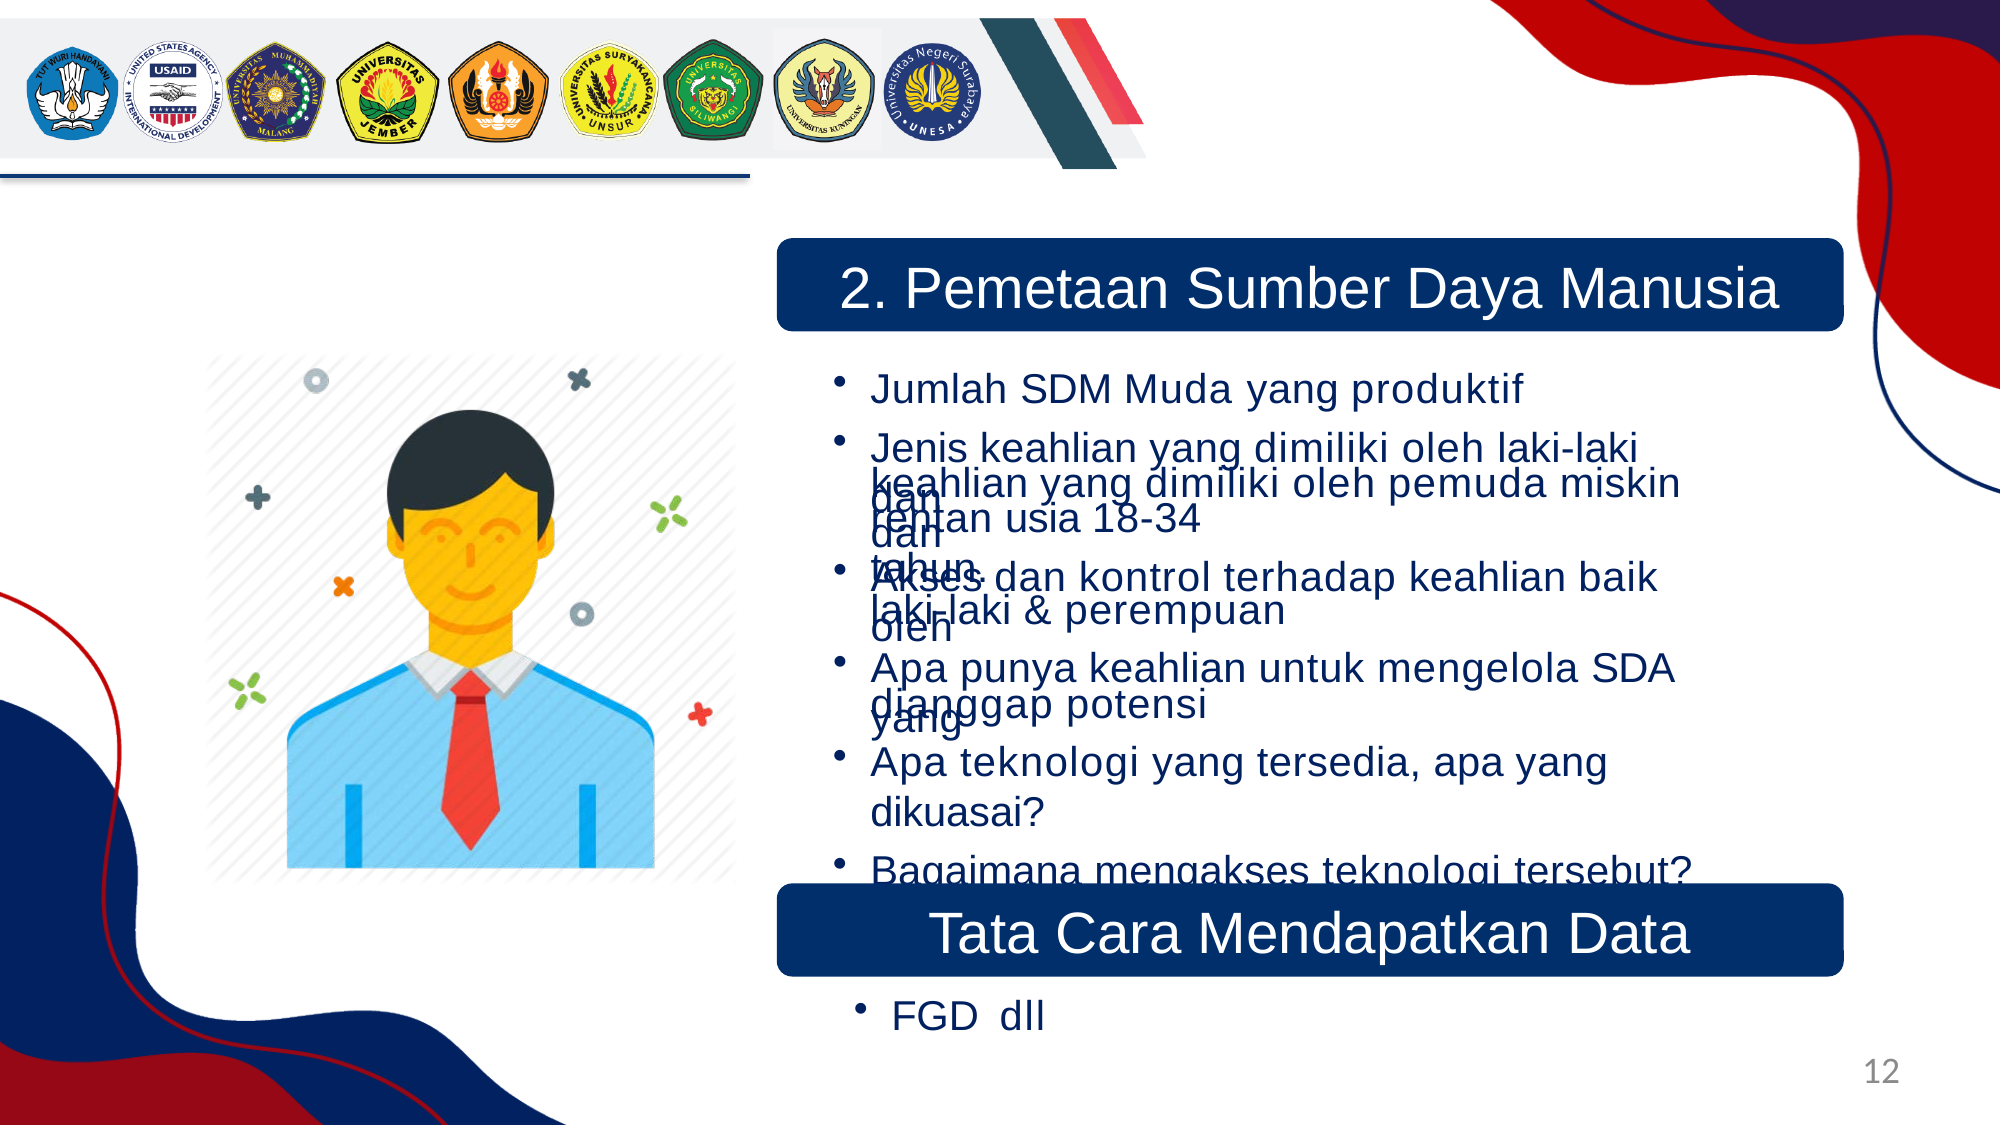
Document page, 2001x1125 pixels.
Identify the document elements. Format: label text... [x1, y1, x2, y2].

slide_number 12 [1440, 1046, 1900, 1103]
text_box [830, 351, 1790, 846]
text_box FGD dll [776, 988, 1518, 1039]
text_box 2. Pemetaan Sumber Daya Manusia [774, 236, 1846, 334]
text_box [203, 351, 738, 885]
picture [0, 0, 2000, 1125]
text_box Tata Cara Mendapatkan Data [774, 881, 1846, 979]
